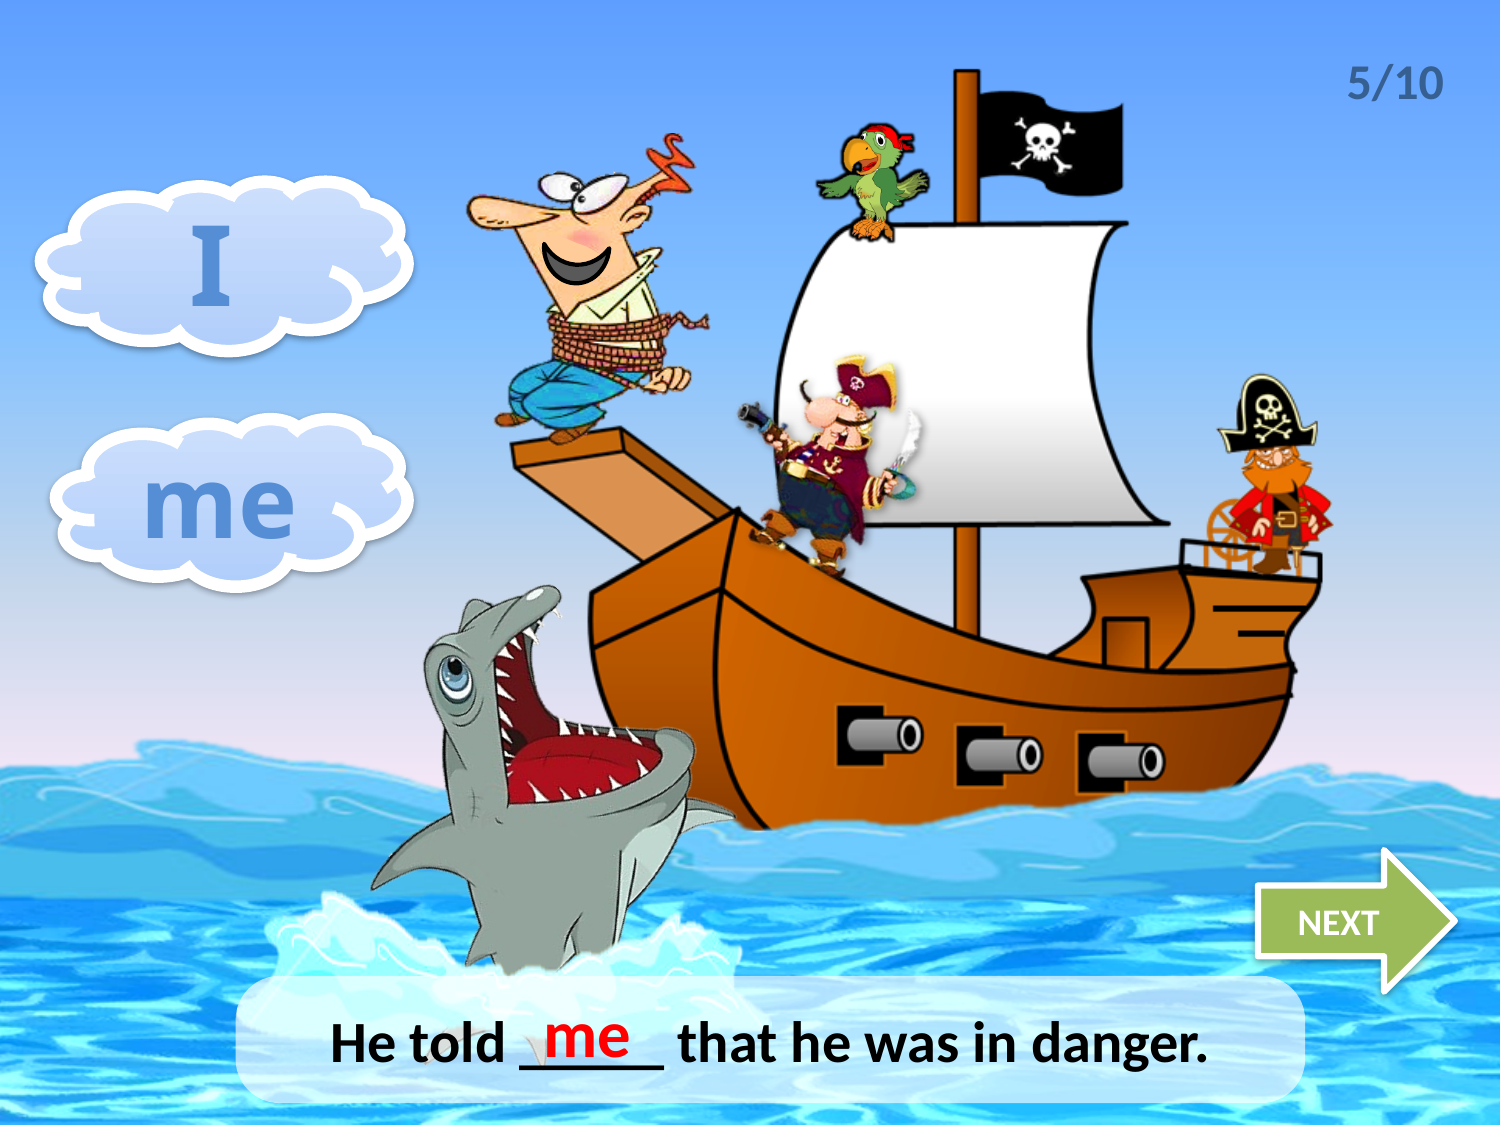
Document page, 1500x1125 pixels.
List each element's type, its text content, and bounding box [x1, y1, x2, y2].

text_box me [52, 415, 411, 590]
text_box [235, 615, 774, 1055]
text_box NEXT [1254, 847, 1459, 995]
text_box 5/10 [1297, 42, 1459, 118]
text_box I [37, 178, 411, 355]
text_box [538, 235, 621, 284]
picture [0, 0, 1500, 1125]
text_box me [519, 1063, 656, 1079]
text_box He told _____ that he was in danger. [233, 973, 1308, 1106]
